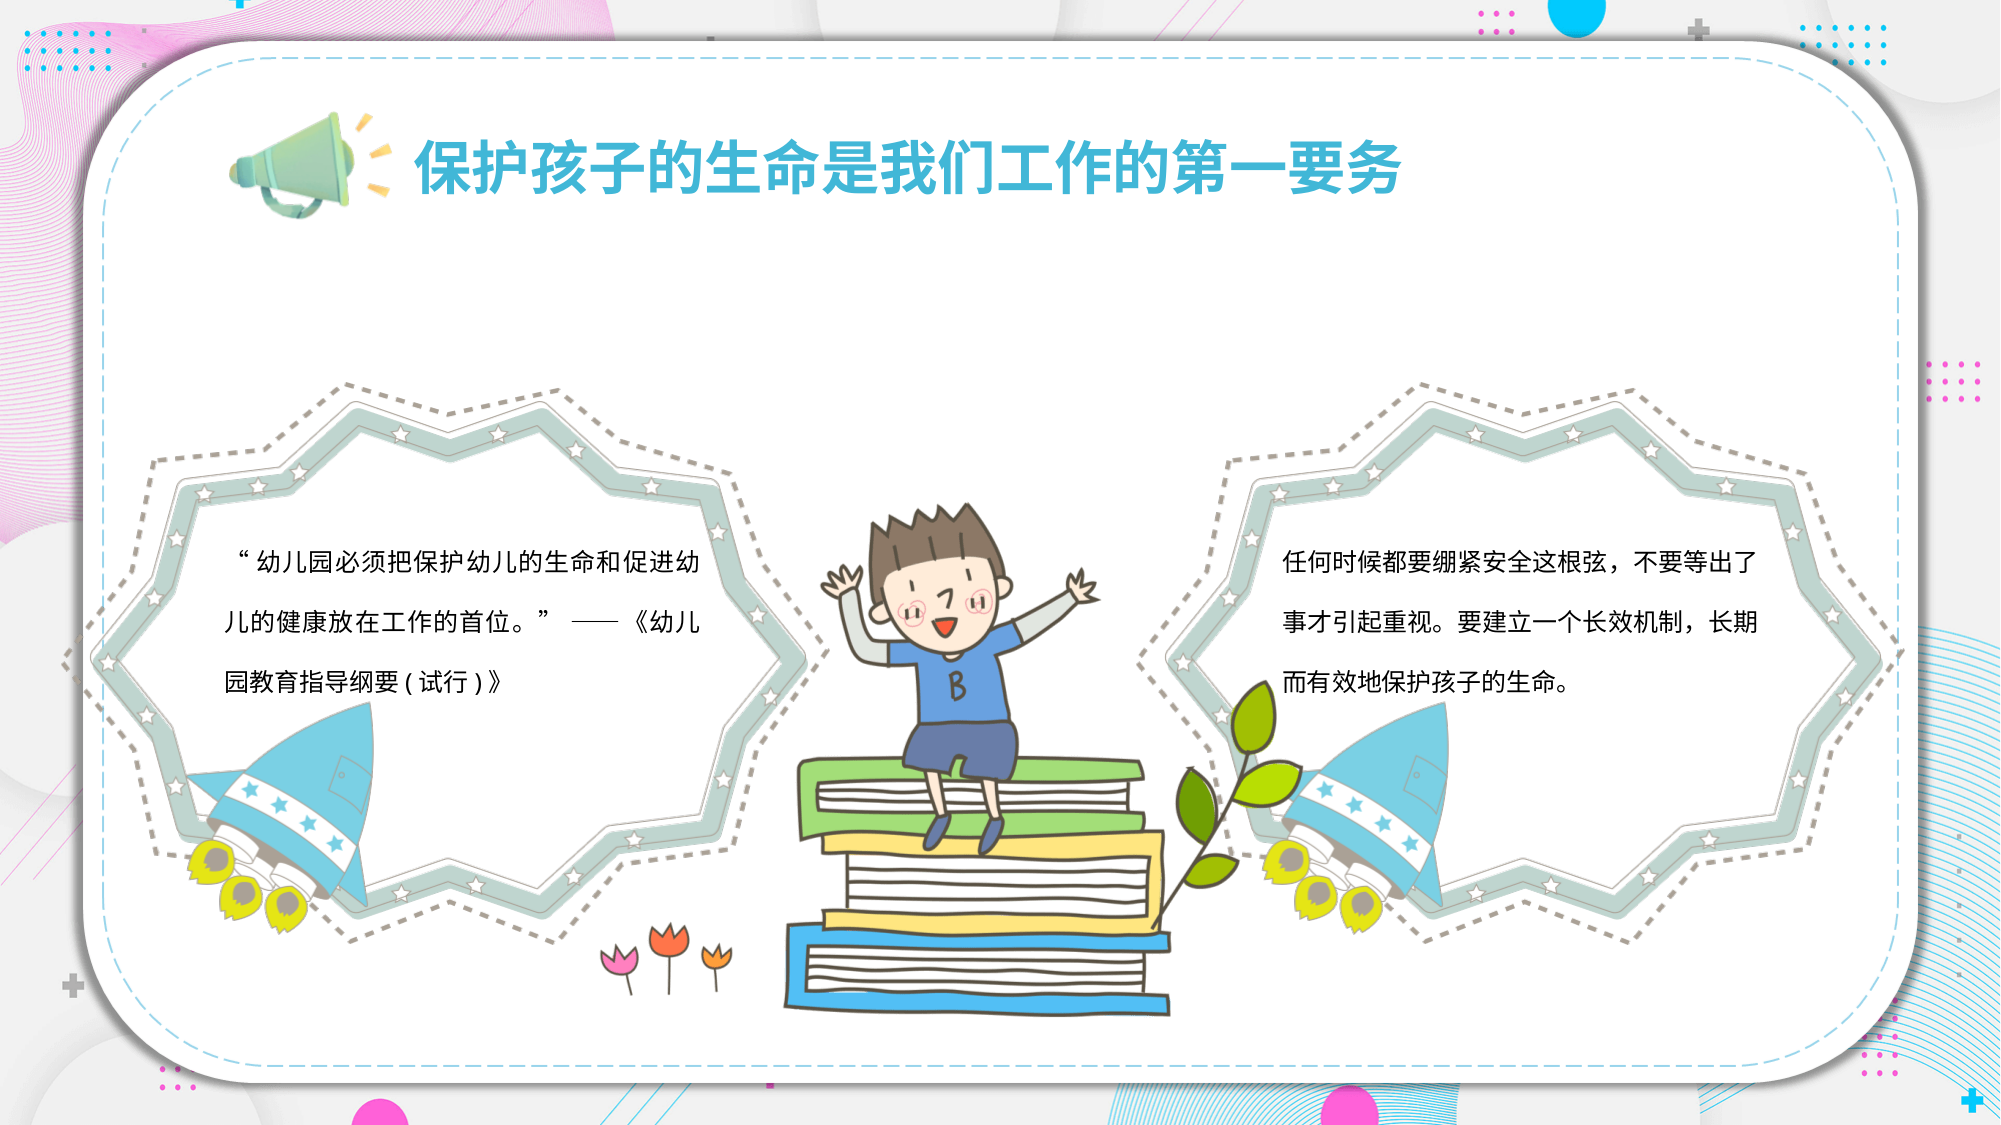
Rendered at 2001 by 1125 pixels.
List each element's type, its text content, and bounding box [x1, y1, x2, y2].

text_box 保护孩子的生命是我们工作的第一要务 [422, 123, 1447, 209]
picture [0, 0, 2001, 1125]
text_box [61, 382, 830, 945]
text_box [1136, 382, 1905, 945]
